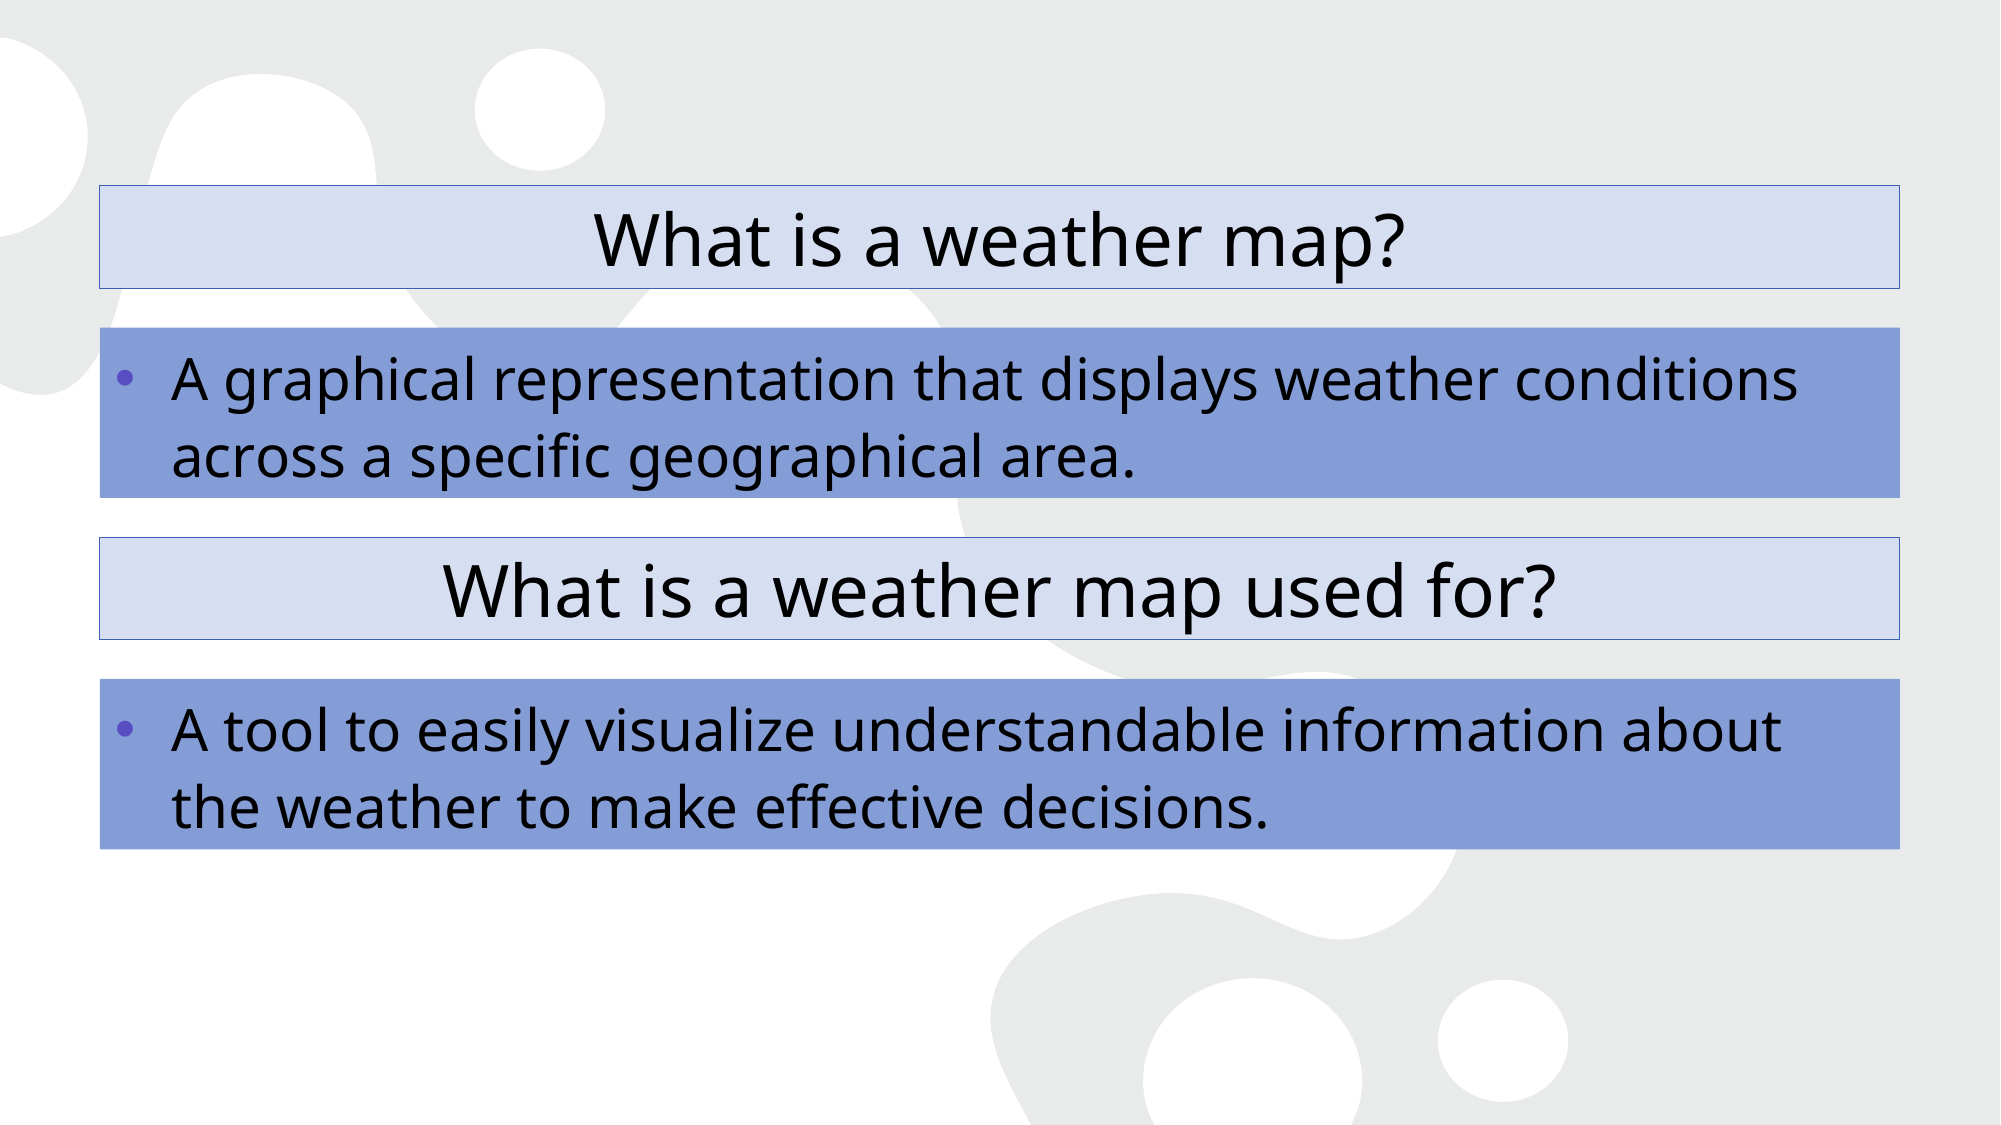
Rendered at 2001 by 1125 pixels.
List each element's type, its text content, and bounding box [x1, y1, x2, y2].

title What is a weather map? [99, 185, 1900, 289]
text_box What is a weather map used for? [99, 537, 1900, 640]
list A graphical representation that displays weather conditions across a specific geographical area. [99, 327, 1900, 498]
text_box A tool to easily visualize understandable information about the weather to make effective decisions. [99, 678, 1900, 850]
